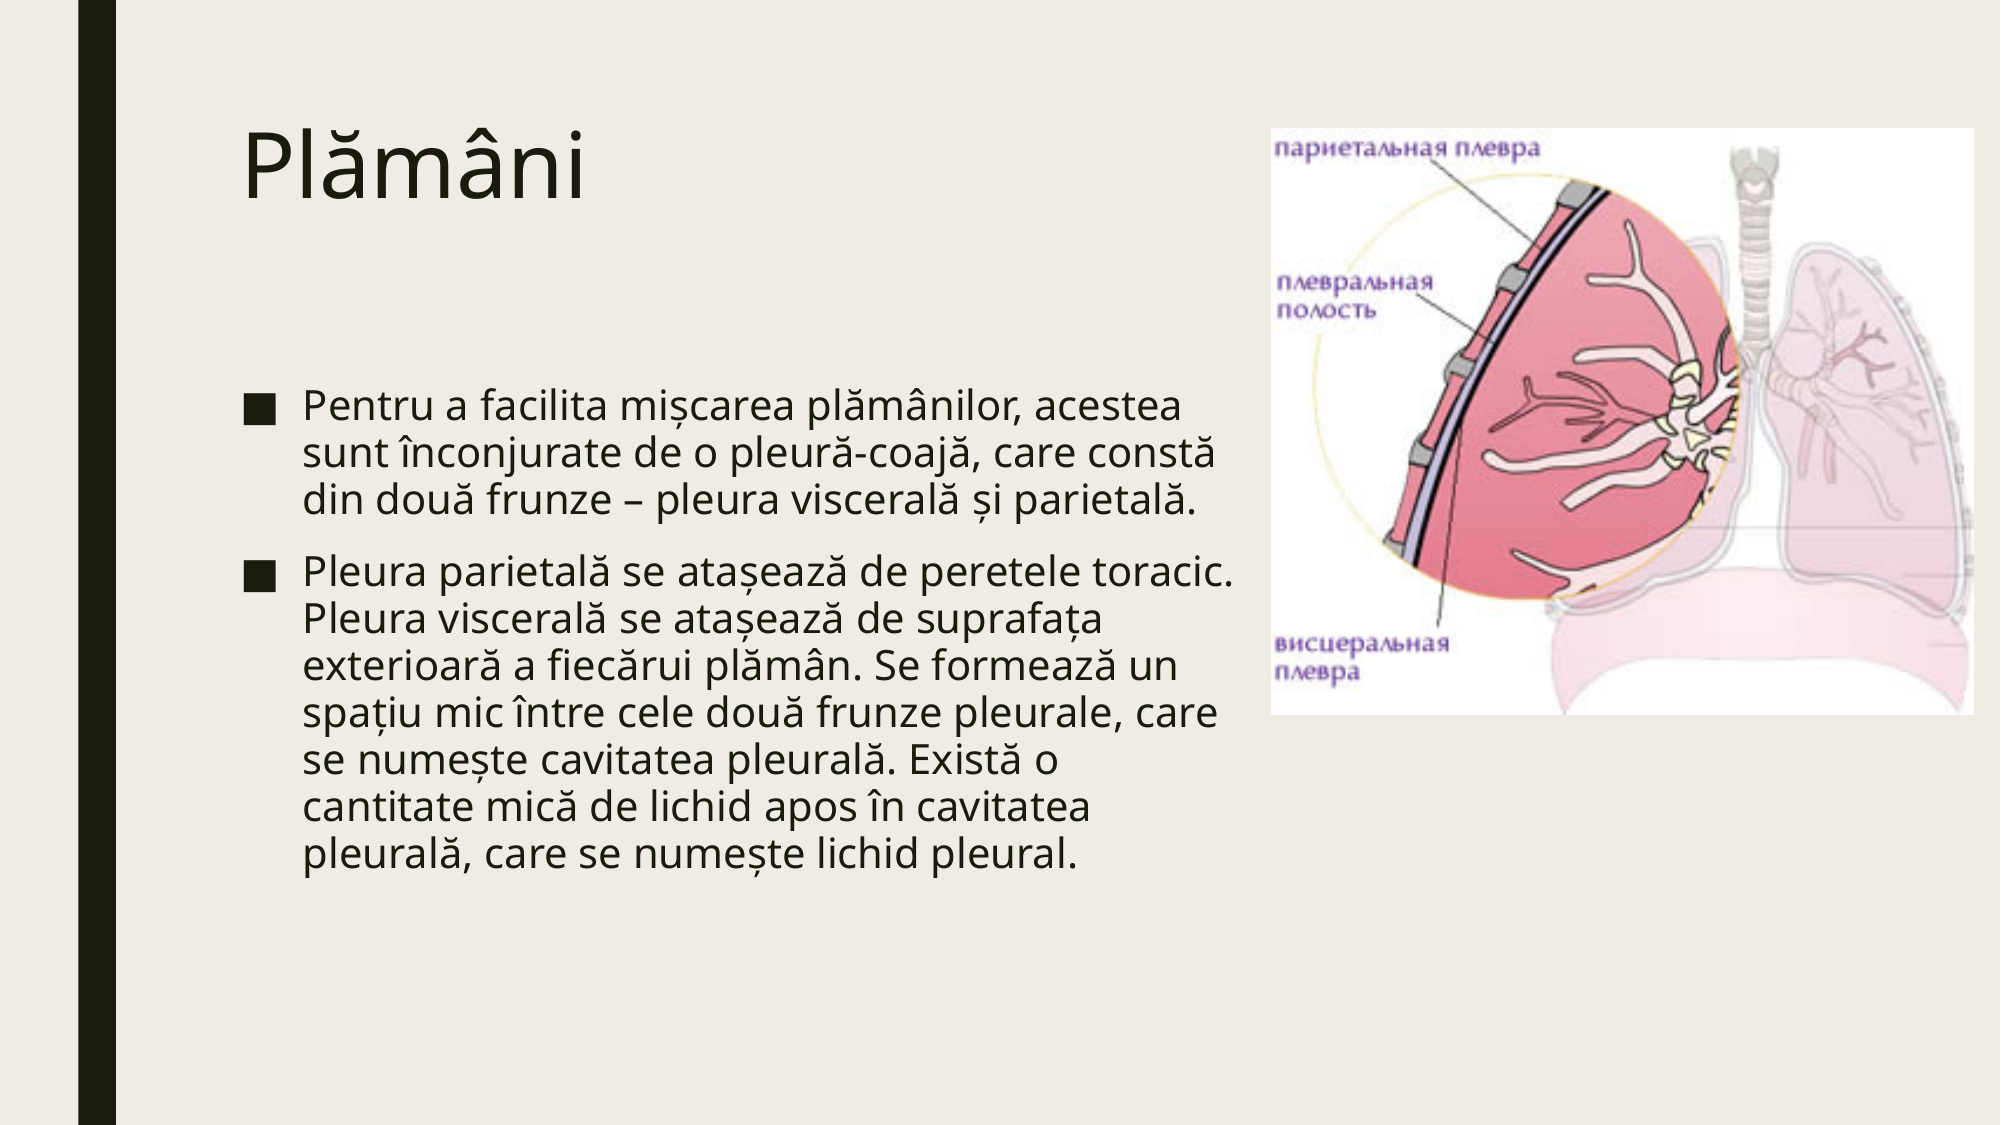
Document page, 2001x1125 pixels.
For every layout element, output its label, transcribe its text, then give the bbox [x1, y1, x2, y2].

title Plămâni [225, 112, 1800, 357]
picture [1271, 128, 1974, 715]
list Pentru a facilita mișcarea plămânilor, acestea sunt înconjurate de o pleură-coajă, care constă din două frunze – pleura viscerală și parietală. Pleura parietală se atașează de peretele toracic. Pleura viscerală se atașează de suprafața exterioară a fiecărui plămân. Se formează un spațiu mic între cele două frunze pleurale, care se numește cavitatea pleurală. Există o cantitate mică de lichid apos în cavitatea pleurală, care se numește lichid pleural. [225, 375, 1255, 963]
